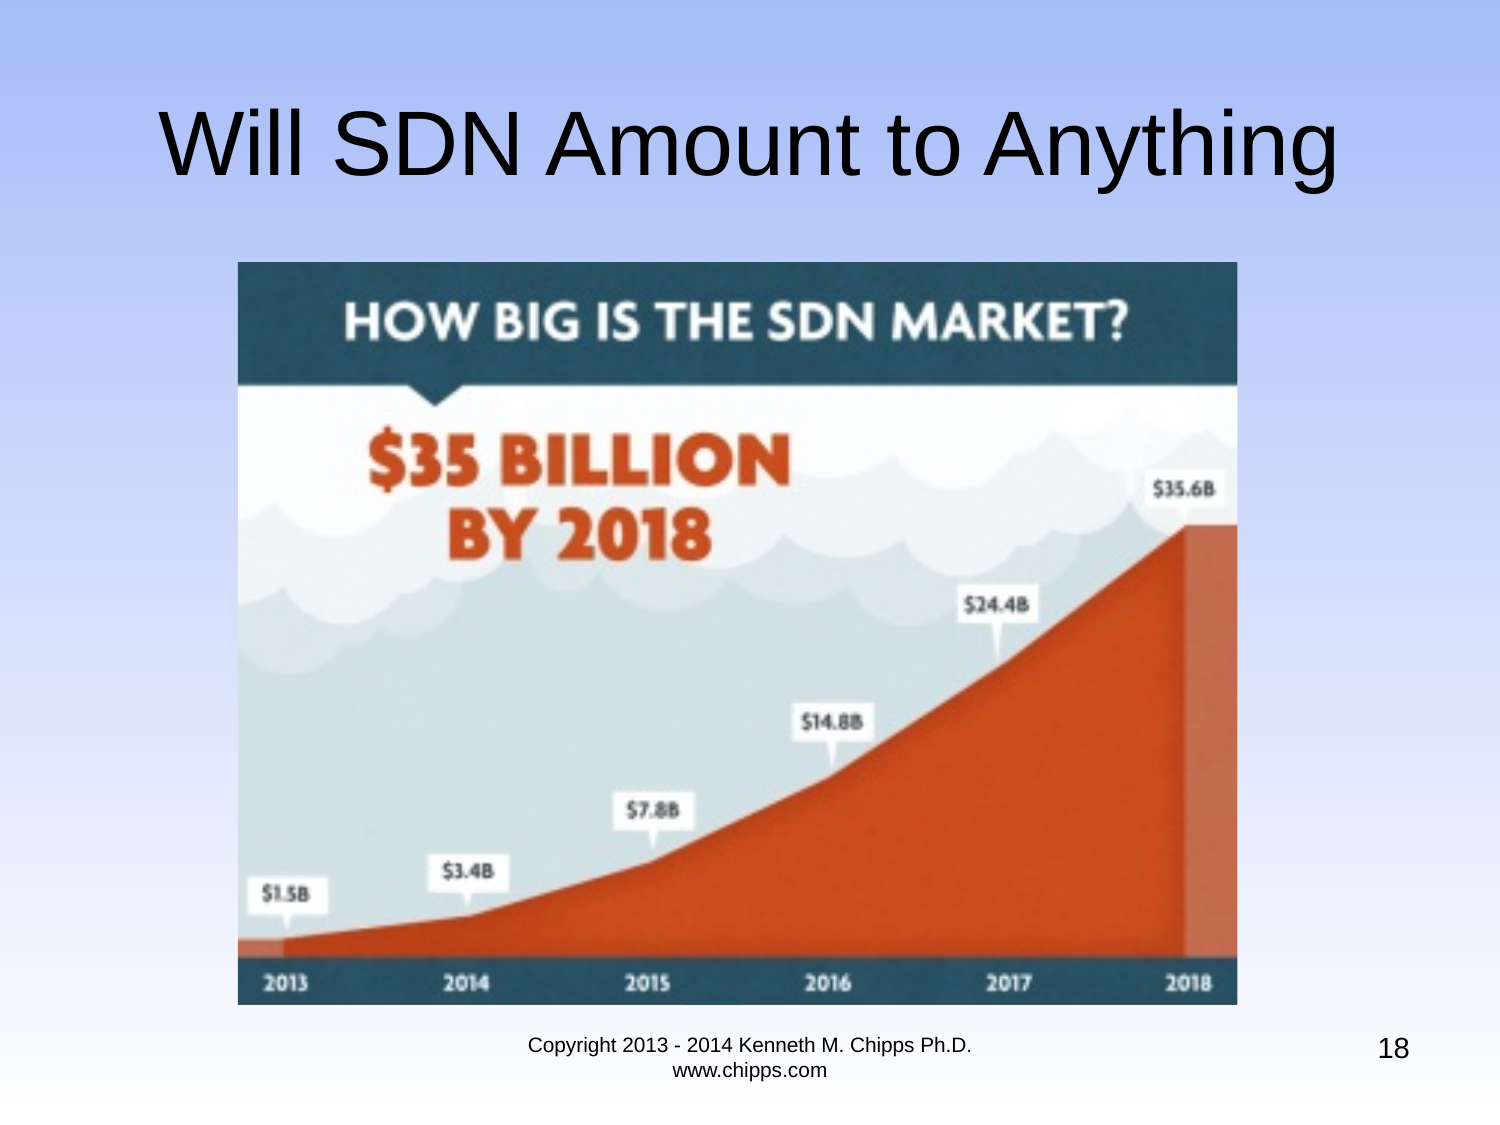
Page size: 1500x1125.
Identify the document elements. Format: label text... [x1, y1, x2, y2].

footer Copyright 2013 - 2014 Kenneth M. Chipps Ph.D. www.chipps.com [449, 1024, 1051, 1103]
slide_number 18 [1074, 1021, 1426, 1101]
slide_number 133 [1426, 114, 1500, 118]
picture [237, 262, 1238, 1006]
title Will SDN Amount to Anything [74, 44, 1426, 233]
slide_number 133 [0, 114, 74, 118]
